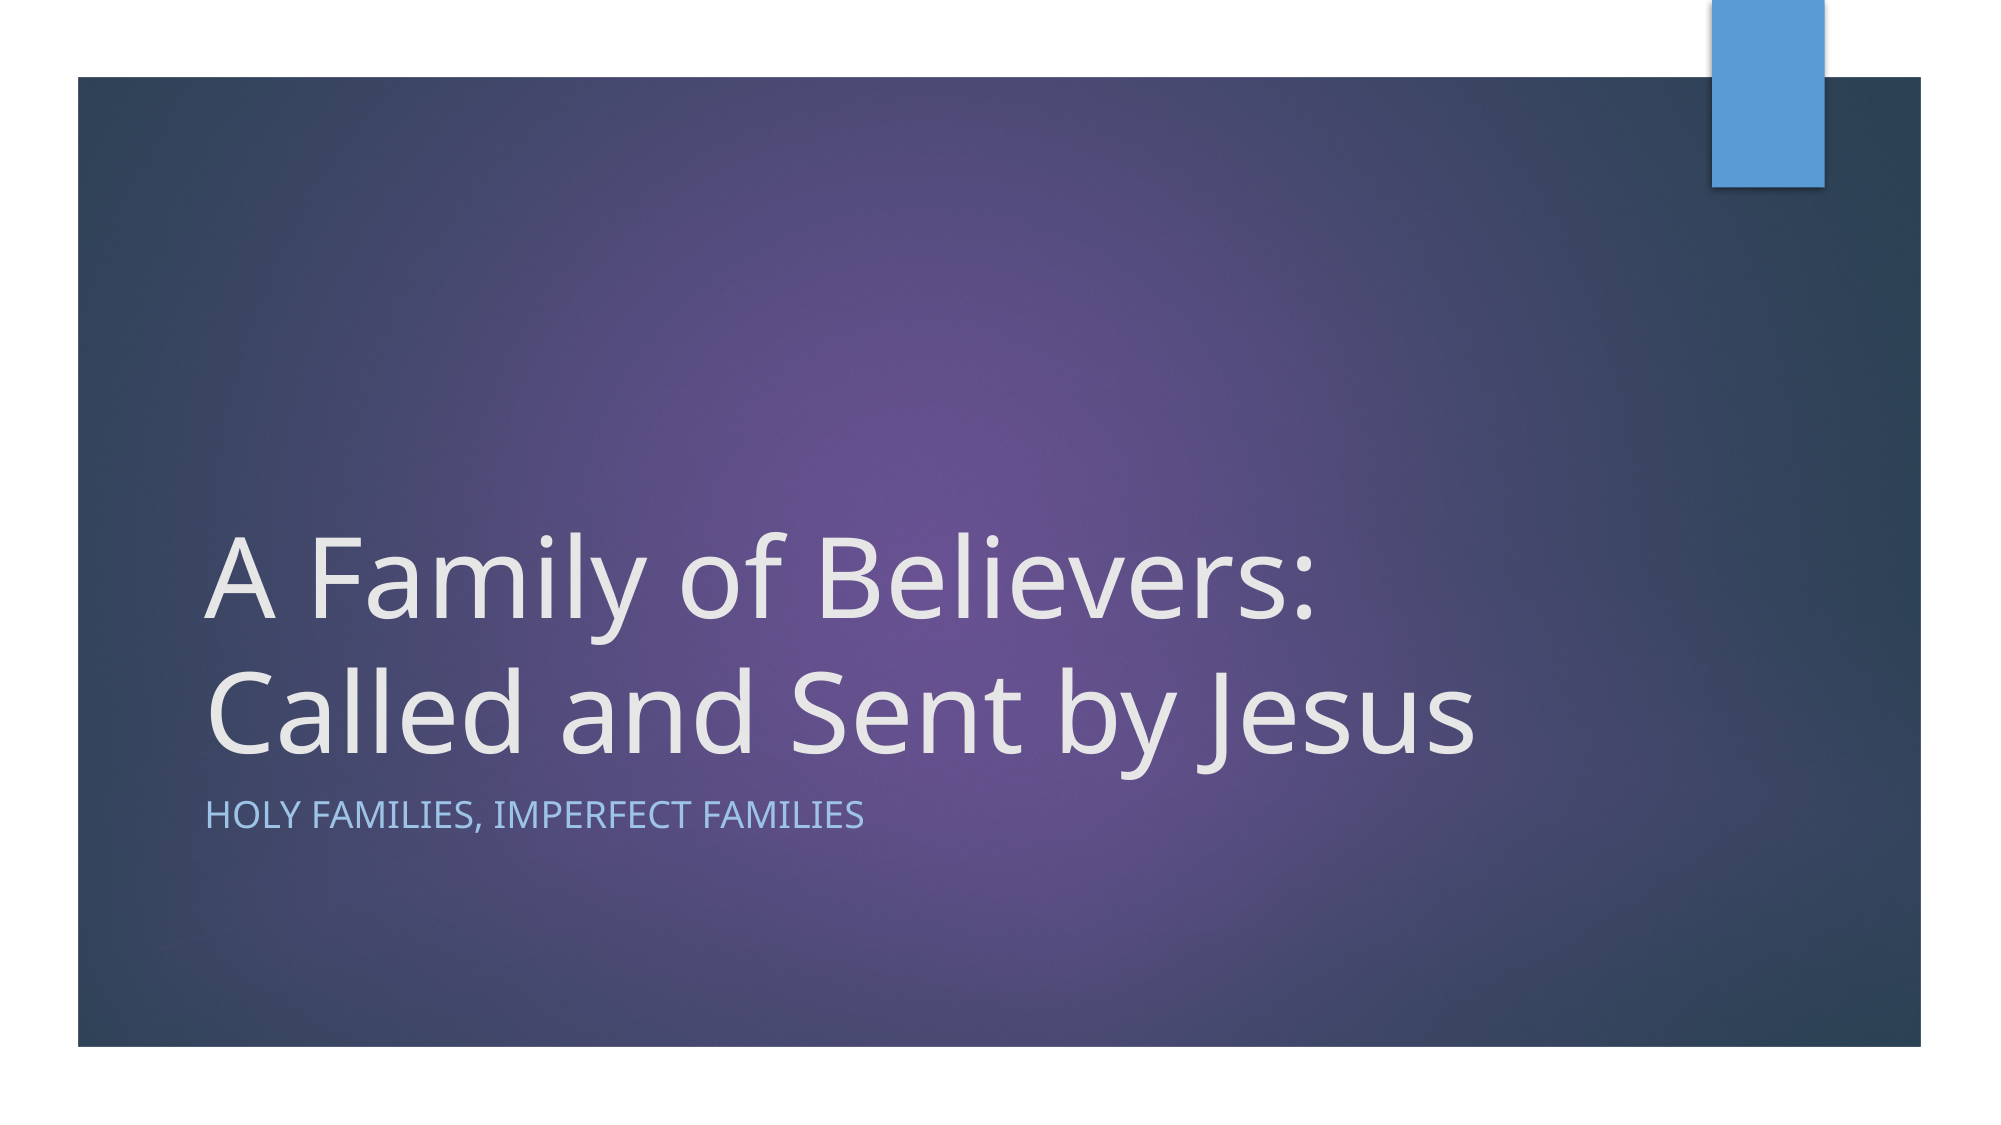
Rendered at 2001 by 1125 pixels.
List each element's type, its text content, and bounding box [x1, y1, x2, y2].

title A Family of Believers: Called and Sent by Jesus [189, 344, 1638, 783]
subtitle Holy Families, Imperfect Families [189, 783, 1638, 925]
